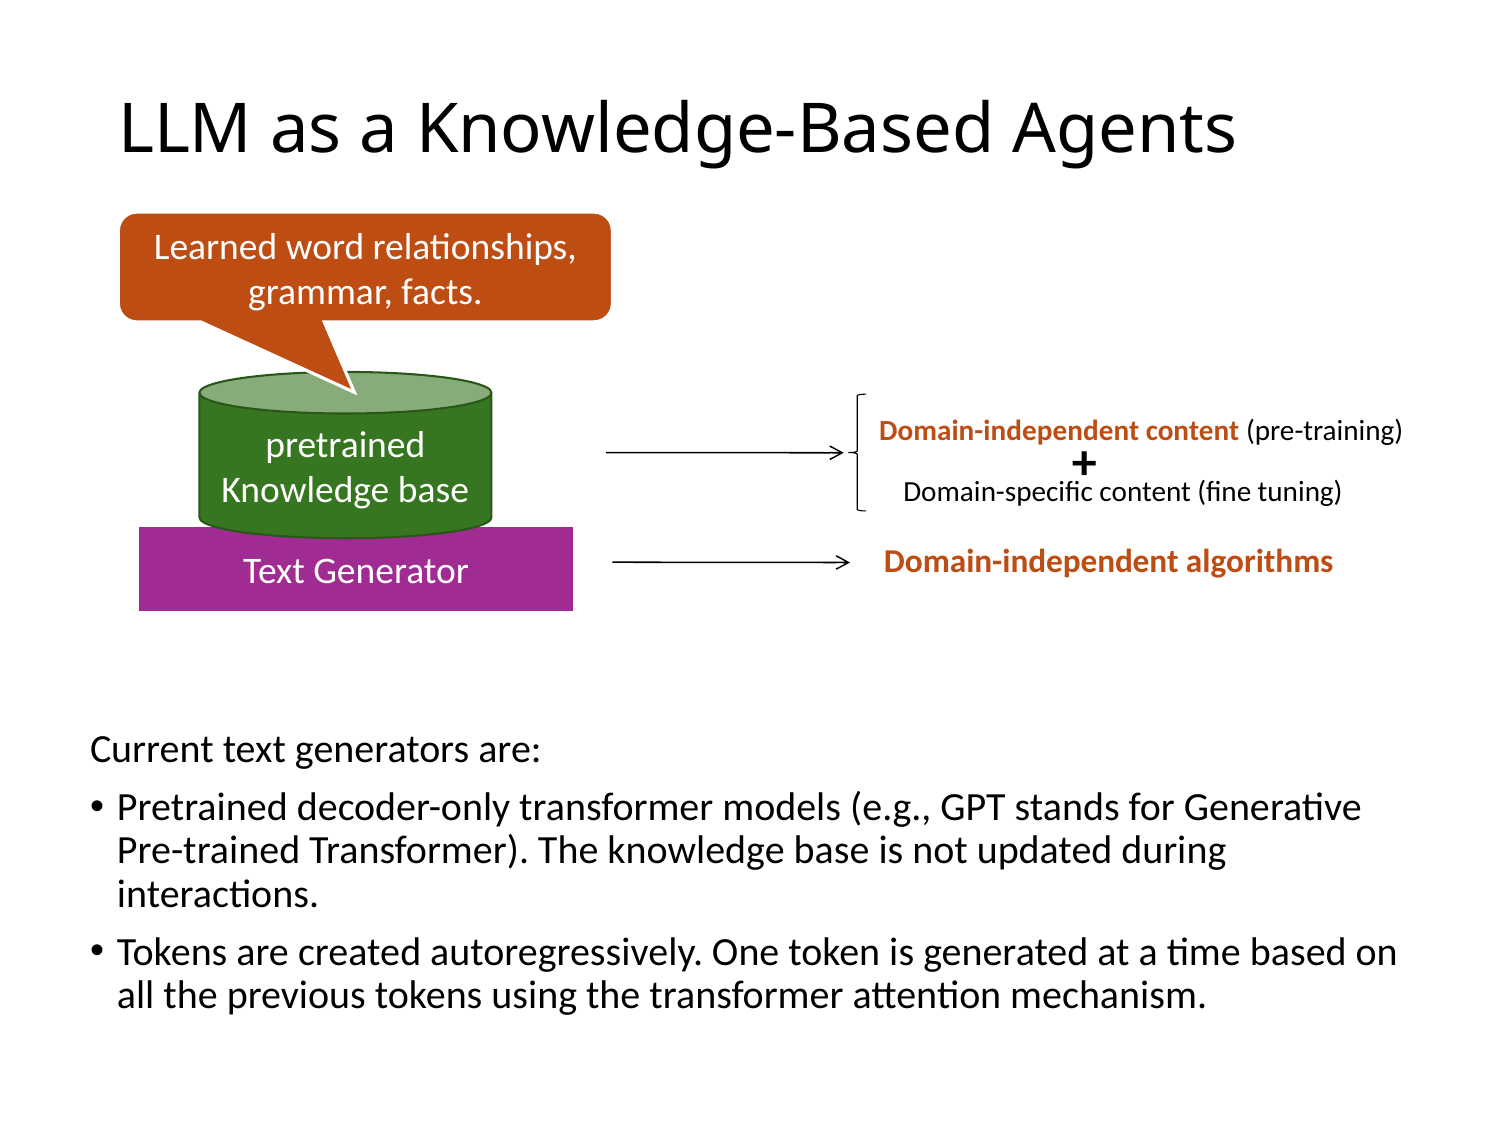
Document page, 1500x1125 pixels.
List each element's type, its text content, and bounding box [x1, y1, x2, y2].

list Current text generators are: Pretrained decoder-only transformer models (e.g., GPT stands for Generative Pre-trained Transformer). The knowledge base is not updated during interactions. Tokens are created autoregressively. One token is generated at a time based on all the previous tokens using the transformer attention mechanism. [75, 720, 1425, 1025]
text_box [118, 212, 1471, 613]
title LLM as a Knowledge-Based Agents [103, 59, 1397, 202]
